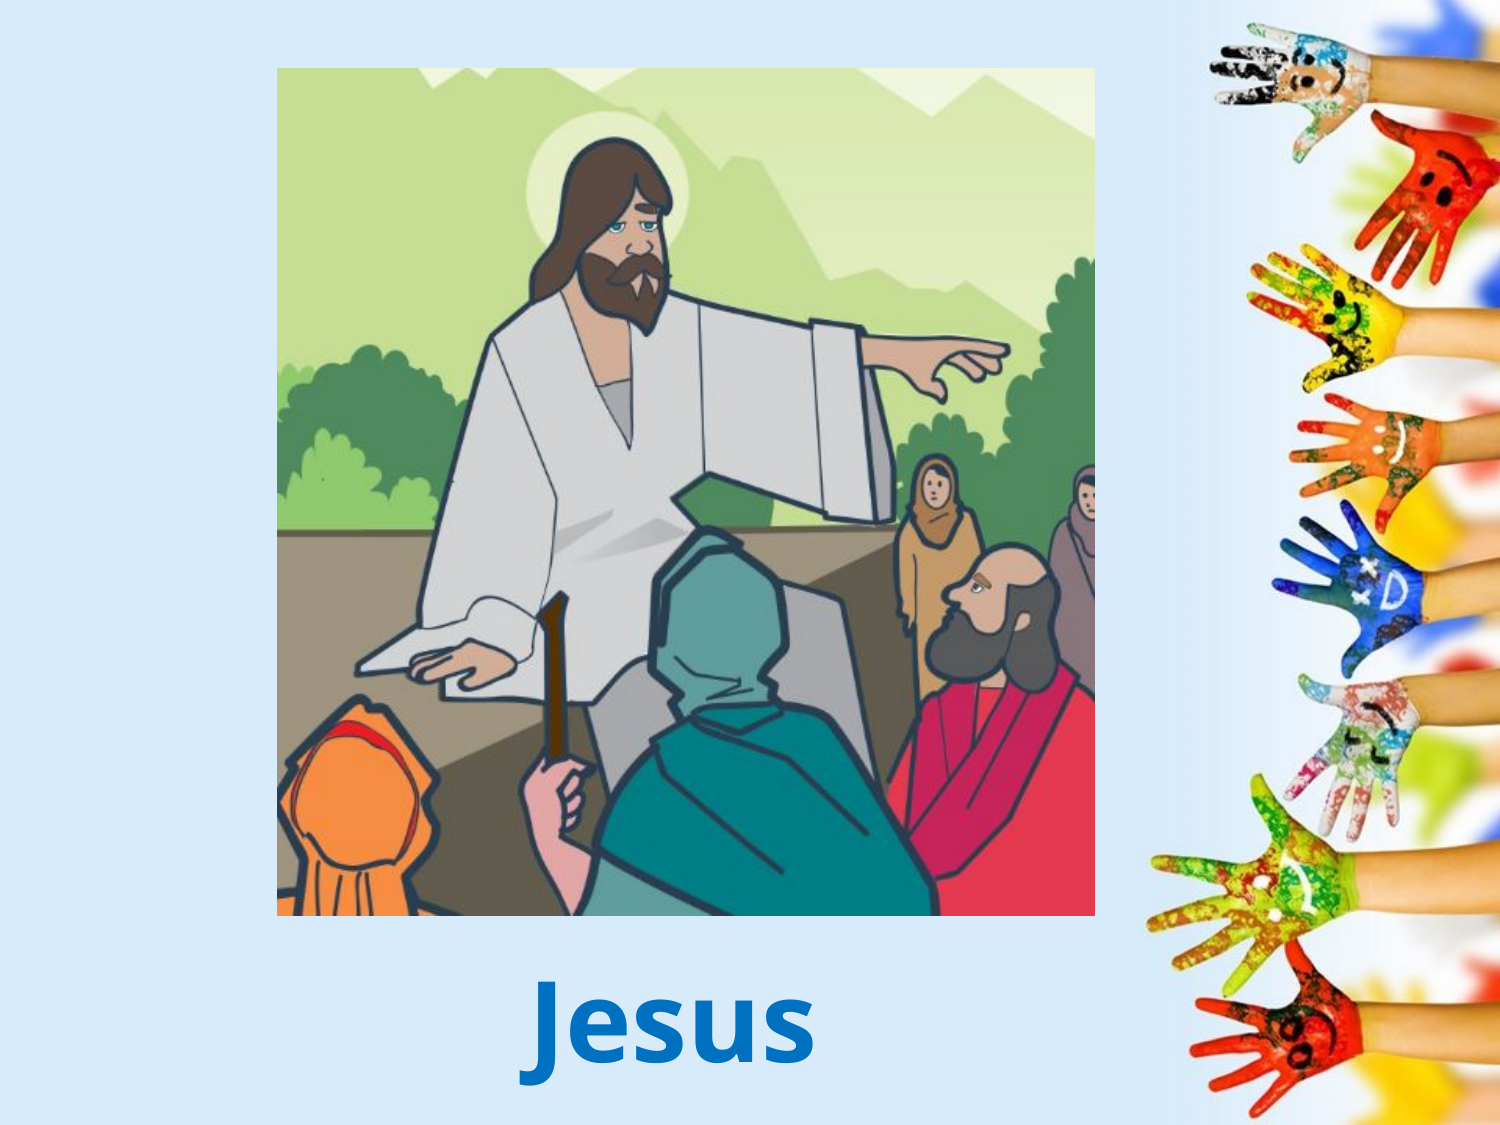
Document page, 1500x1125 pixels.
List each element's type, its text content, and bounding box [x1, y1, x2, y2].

text_box Jesus [135, 834, 1211, 1125]
picture [0, 0, 1500, 1125]
